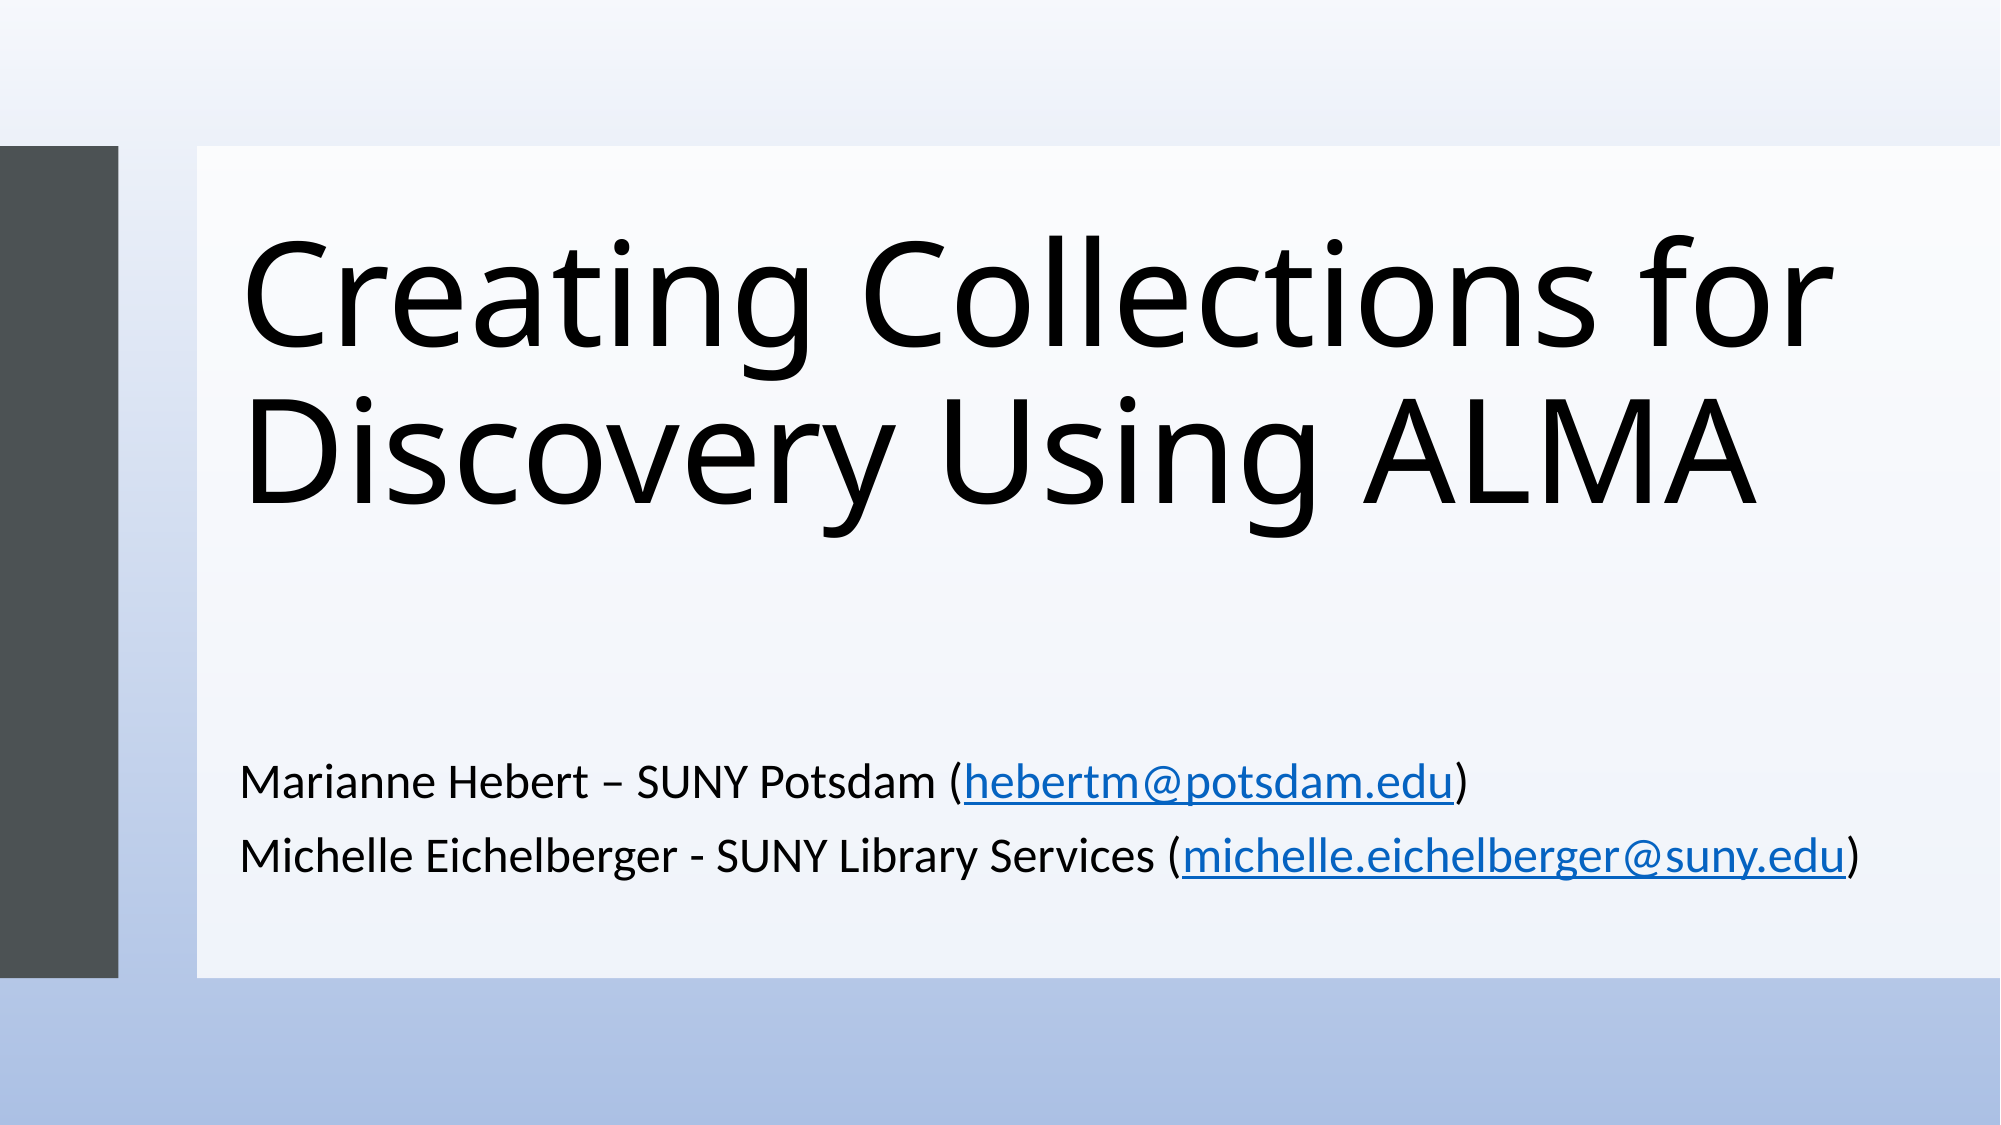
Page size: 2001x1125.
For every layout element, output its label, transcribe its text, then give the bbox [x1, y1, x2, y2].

text_box [196, 145, 2000, 979]
title Creating Collections for Discovery Using ALMA [224, 173, 1865, 543]
text_box [0, 0, 2000, 1125]
text_box [0, 145, 119, 979]
subtitle Marianne Hebert – SUNY Potsdam (hebertm@potsdam.edu) Michelle Eichelberger - SUNY Library Services (michelle.eichelberger@suny.edu) [224, 747, 1908, 952]
